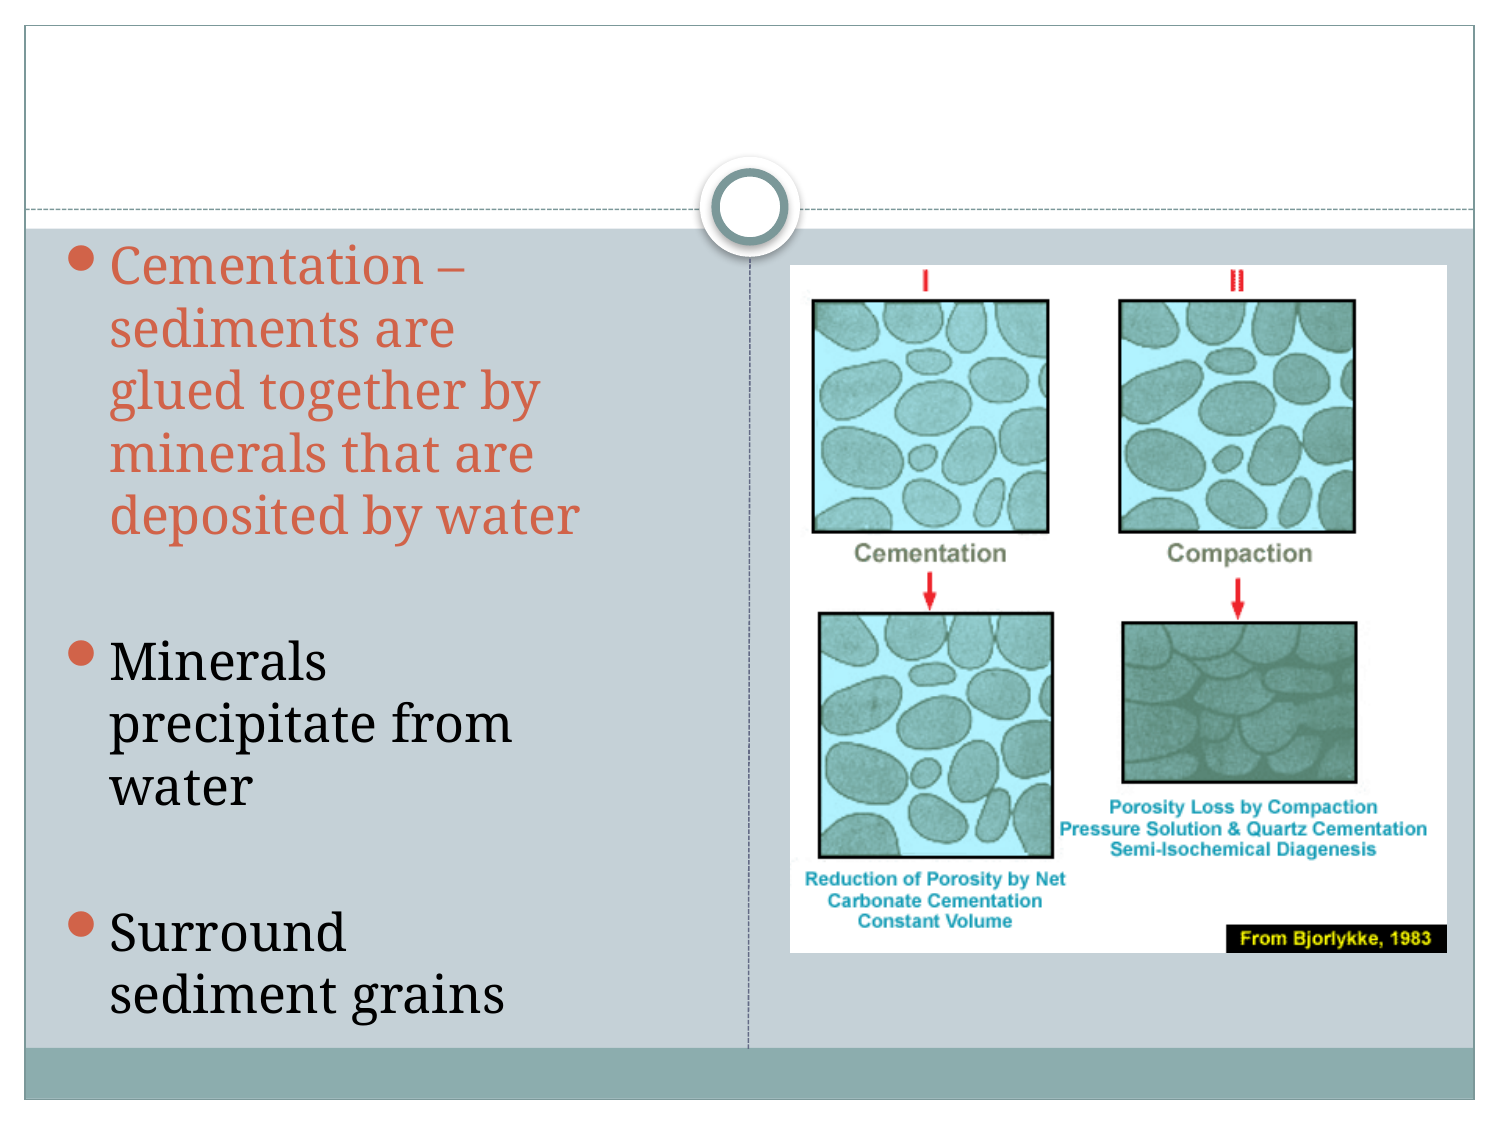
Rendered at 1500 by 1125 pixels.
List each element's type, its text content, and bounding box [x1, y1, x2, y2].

list Cementation – sediments are glued together by minerals that are deposited by water Minerals precipitate from water Surround sediment grains [49, 224, 601, 994]
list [790, 265, 1448, 954]
